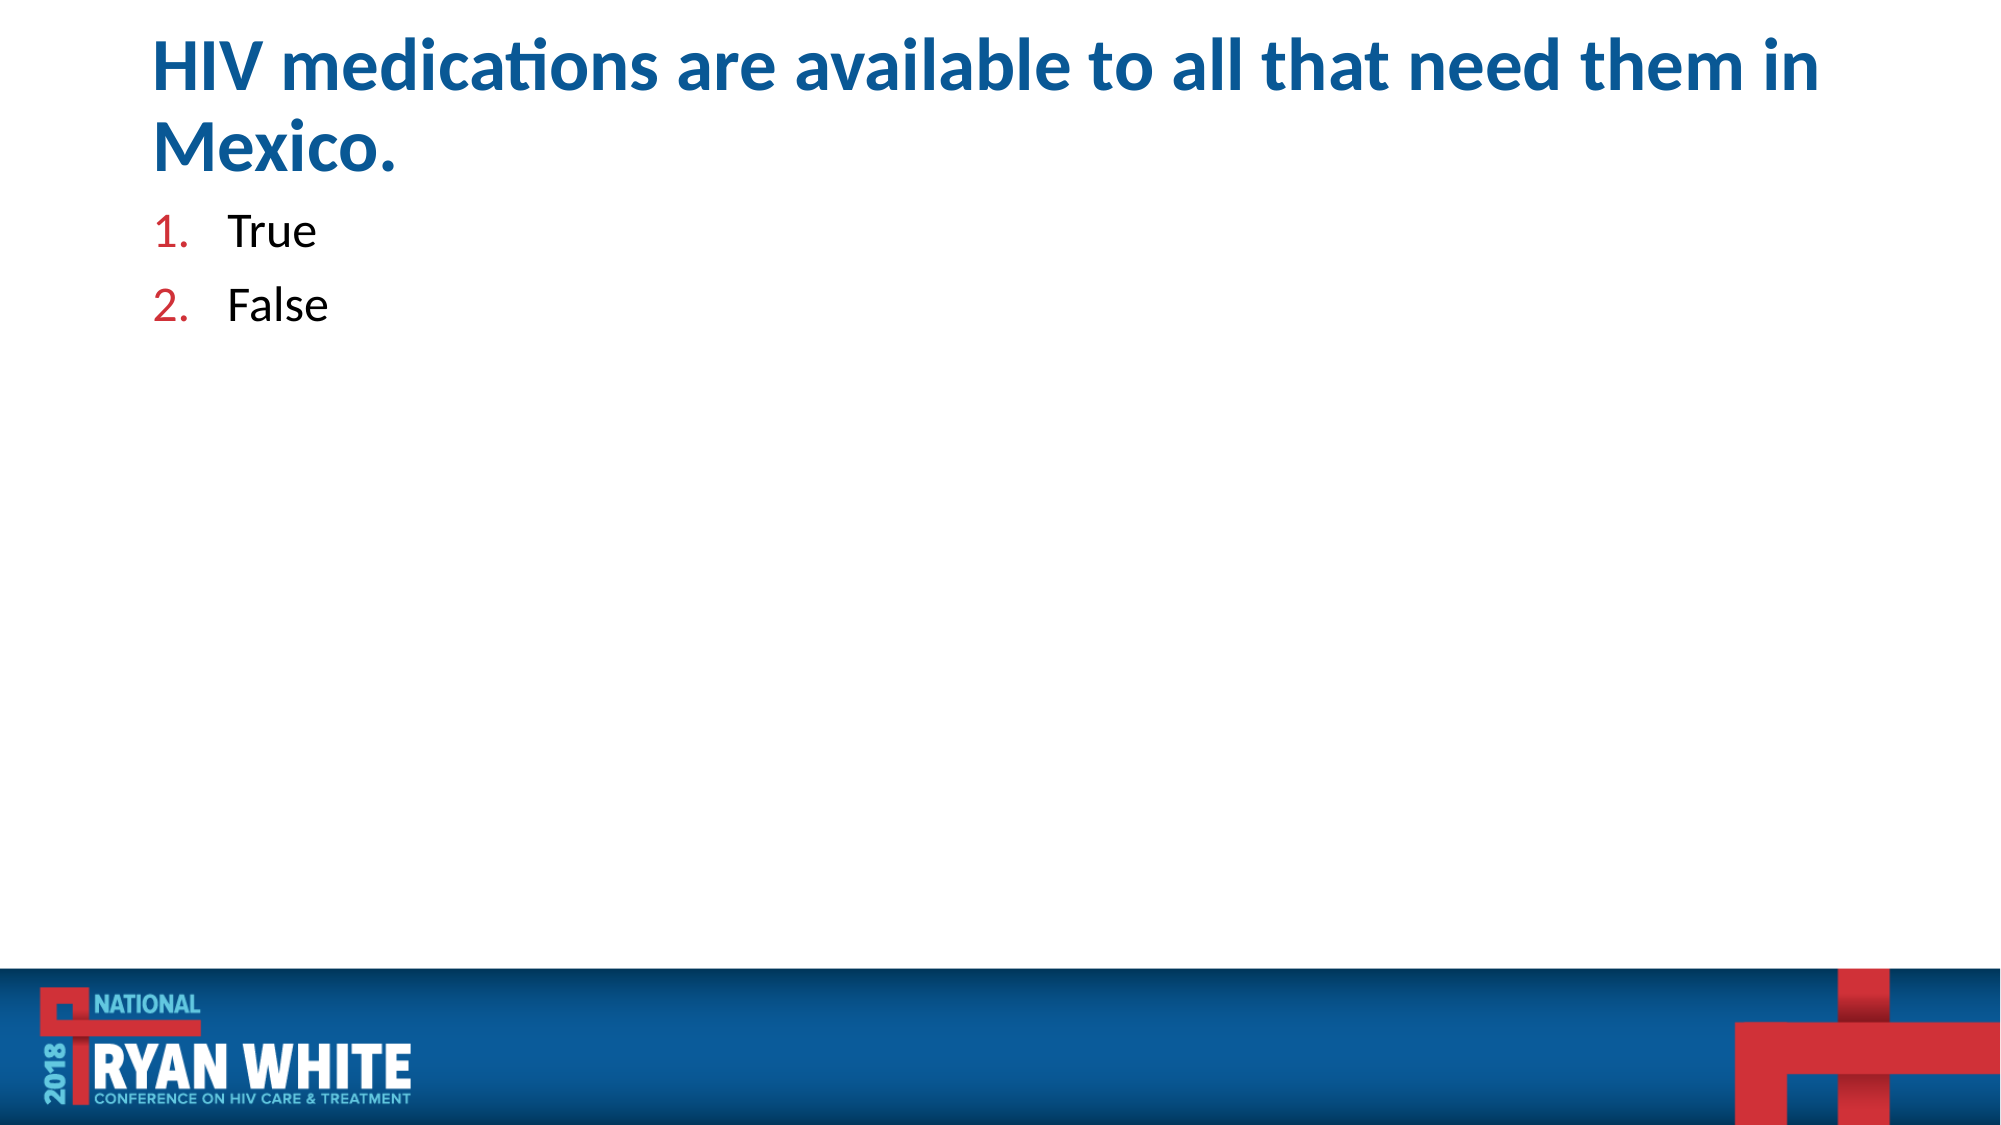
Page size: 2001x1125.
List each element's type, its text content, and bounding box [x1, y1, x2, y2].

picture [0, 0, 2001, 1125]
title HIV medications are available to all that need them in Mexico. [137, 38, 1863, 175]
list True False [137, 196, 1863, 927]
